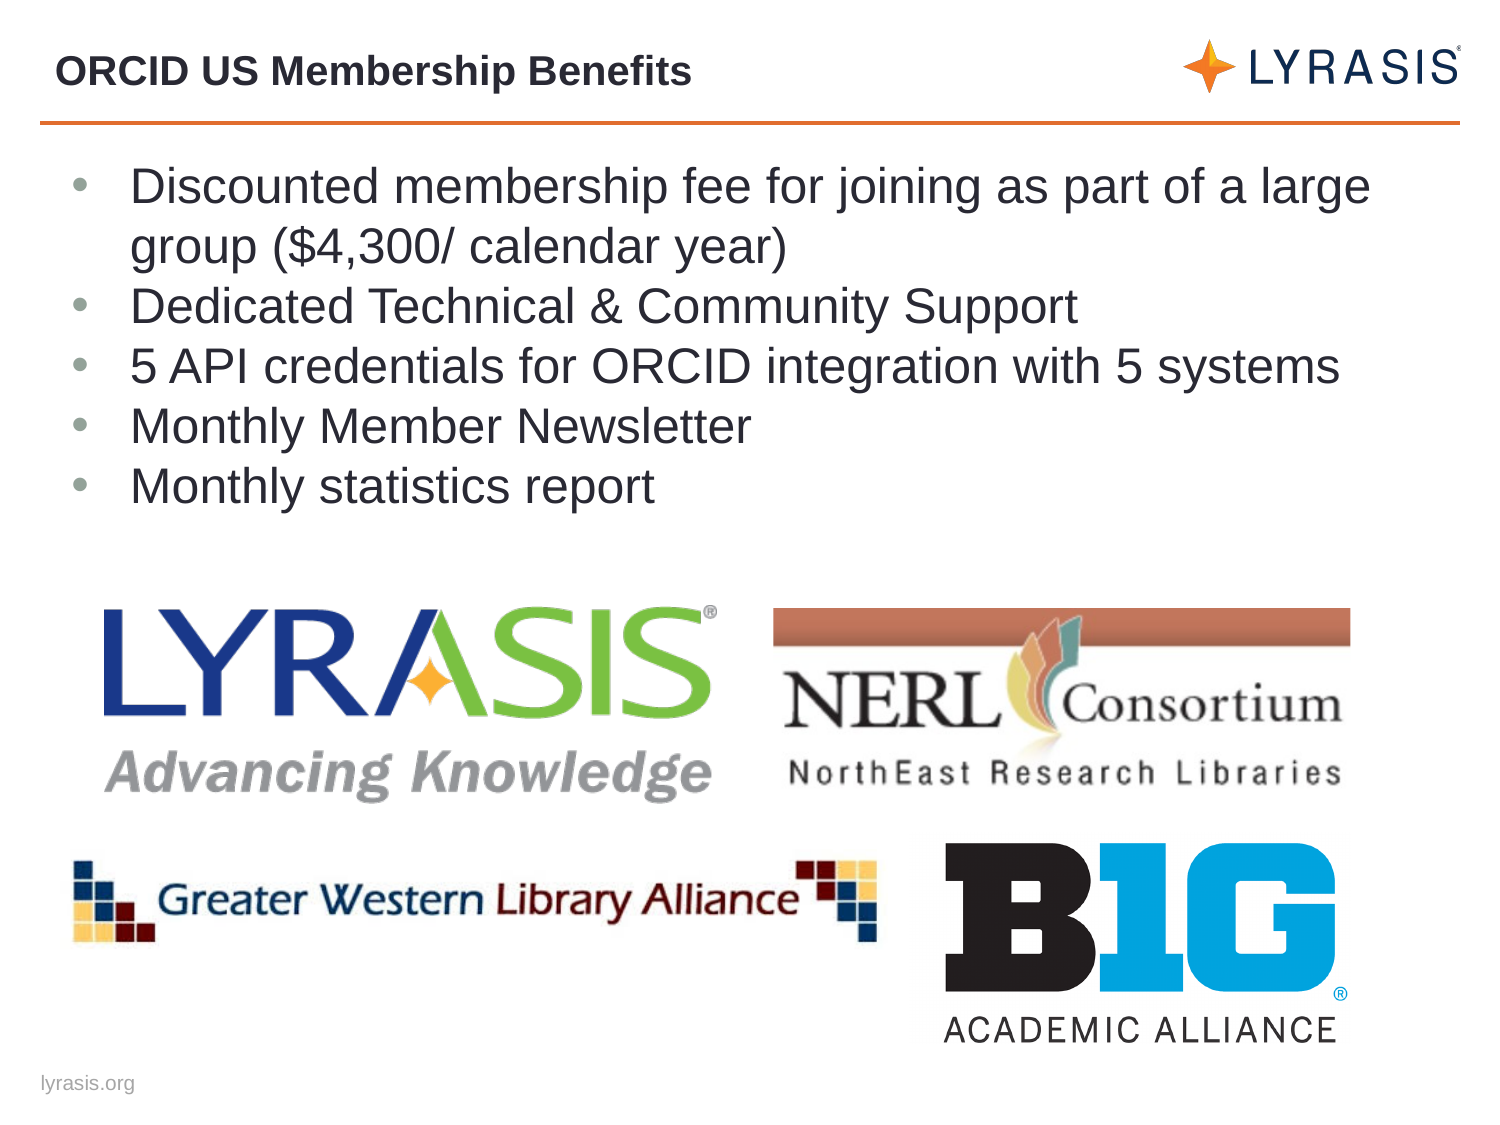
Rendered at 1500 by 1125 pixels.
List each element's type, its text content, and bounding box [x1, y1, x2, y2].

picture [103, 605, 718, 806]
picture [909, 832, 1351, 1045]
picture [1183, 39, 1461, 93]
title ORCID US Membership Benefits [40, 36, 1138, 111]
picture [60, 849, 888, 956]
picture [773, 608, 1351, 803]
list Discounted membership fee for joining as part of a large group ($4,300/ calendar year) Dedicated Technical & Community Support 5 API credentials for ORCID integration with 5 systems Monthly Member Newsletter Monthly statistics report [40, 146, 1461, 1082]
